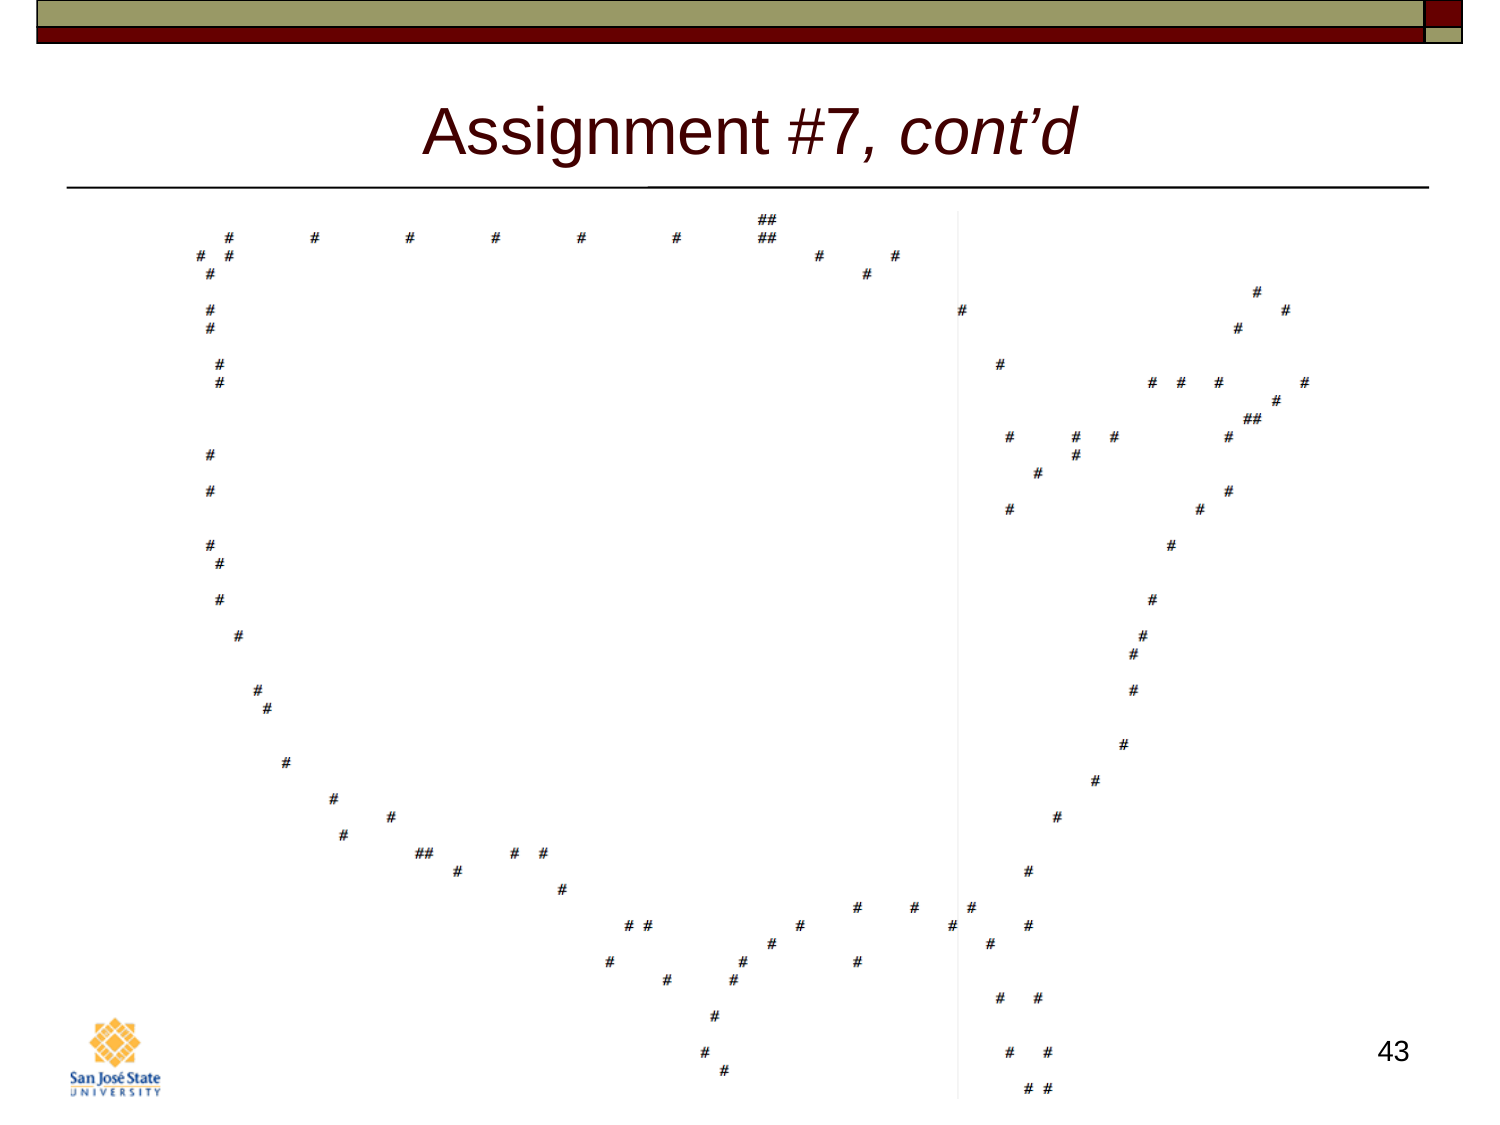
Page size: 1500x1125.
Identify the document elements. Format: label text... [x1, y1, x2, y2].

picture [194, 211, 1321, 1099]
title Assignment #7, cont’d [75, 67, 1425, 175]
picture [60, 1012, 166, 1112]
slide_number 43 [1325, 1025, 1425, 1100]
